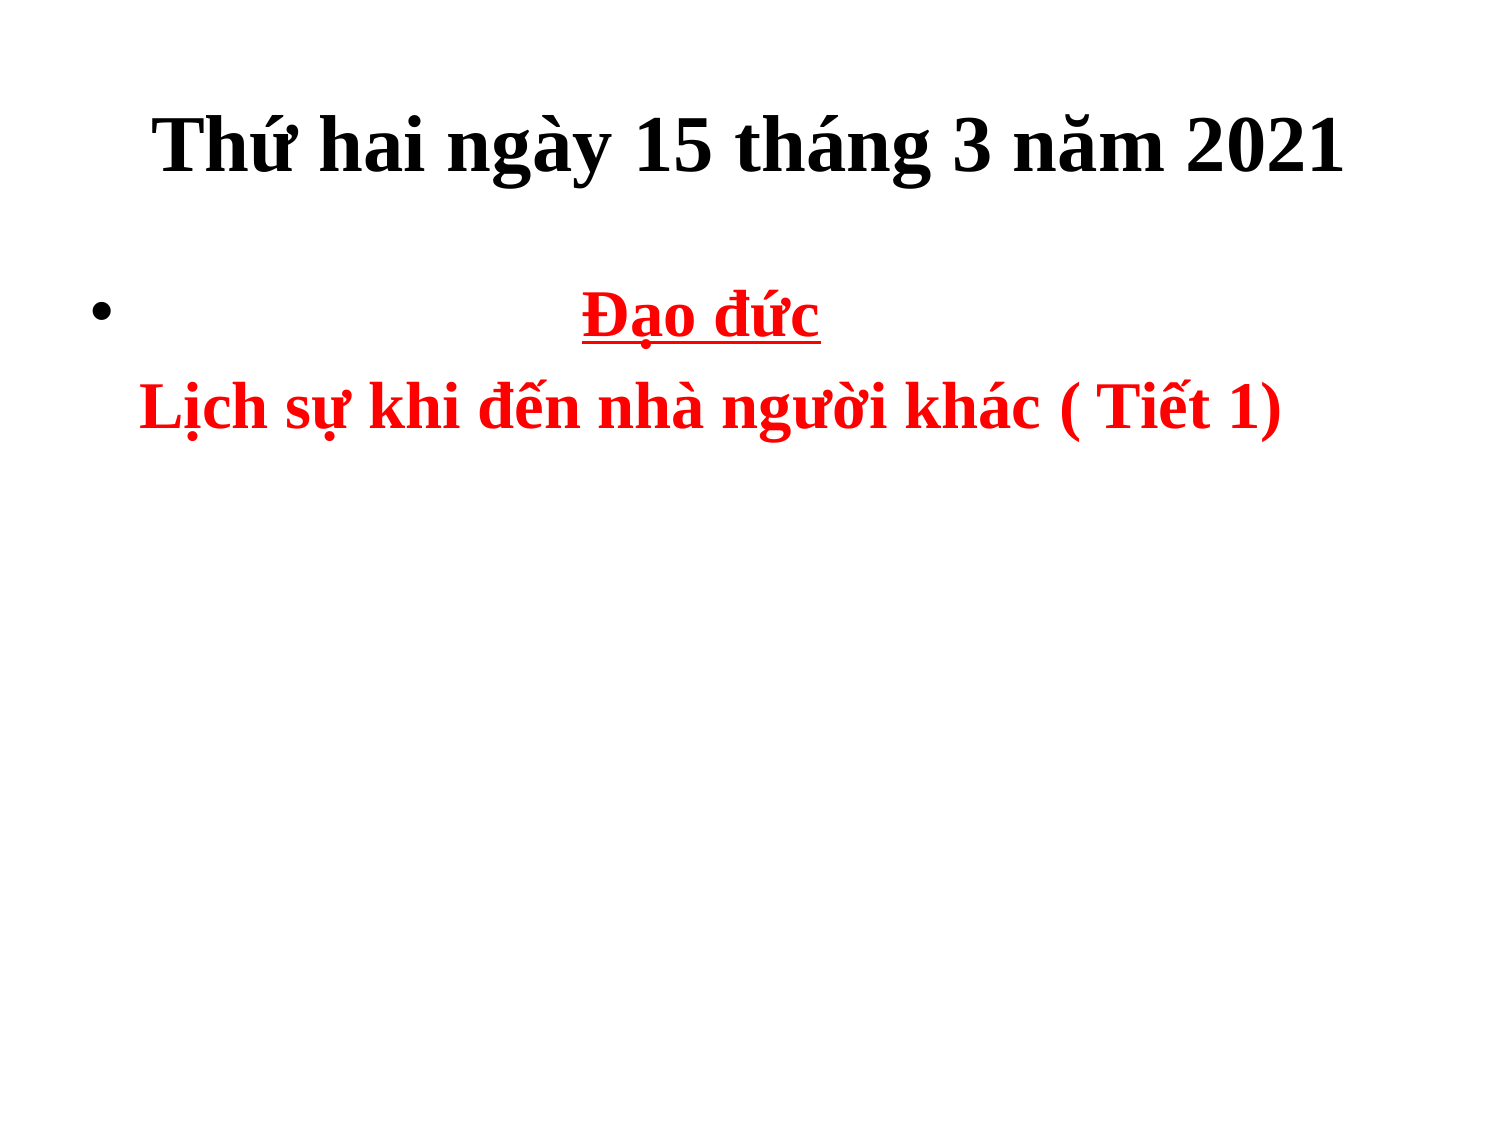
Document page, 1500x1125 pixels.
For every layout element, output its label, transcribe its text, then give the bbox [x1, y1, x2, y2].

title Thứ hai ngày 15 tháng 3 năm 2021 [75, 45, 1425, 233]
list Đạo đức [75, 262, 1425, 1005]
text_box Lịch sự khi đến nhà người khác ( Tiết 1) [0, 337, 1325, 453]
